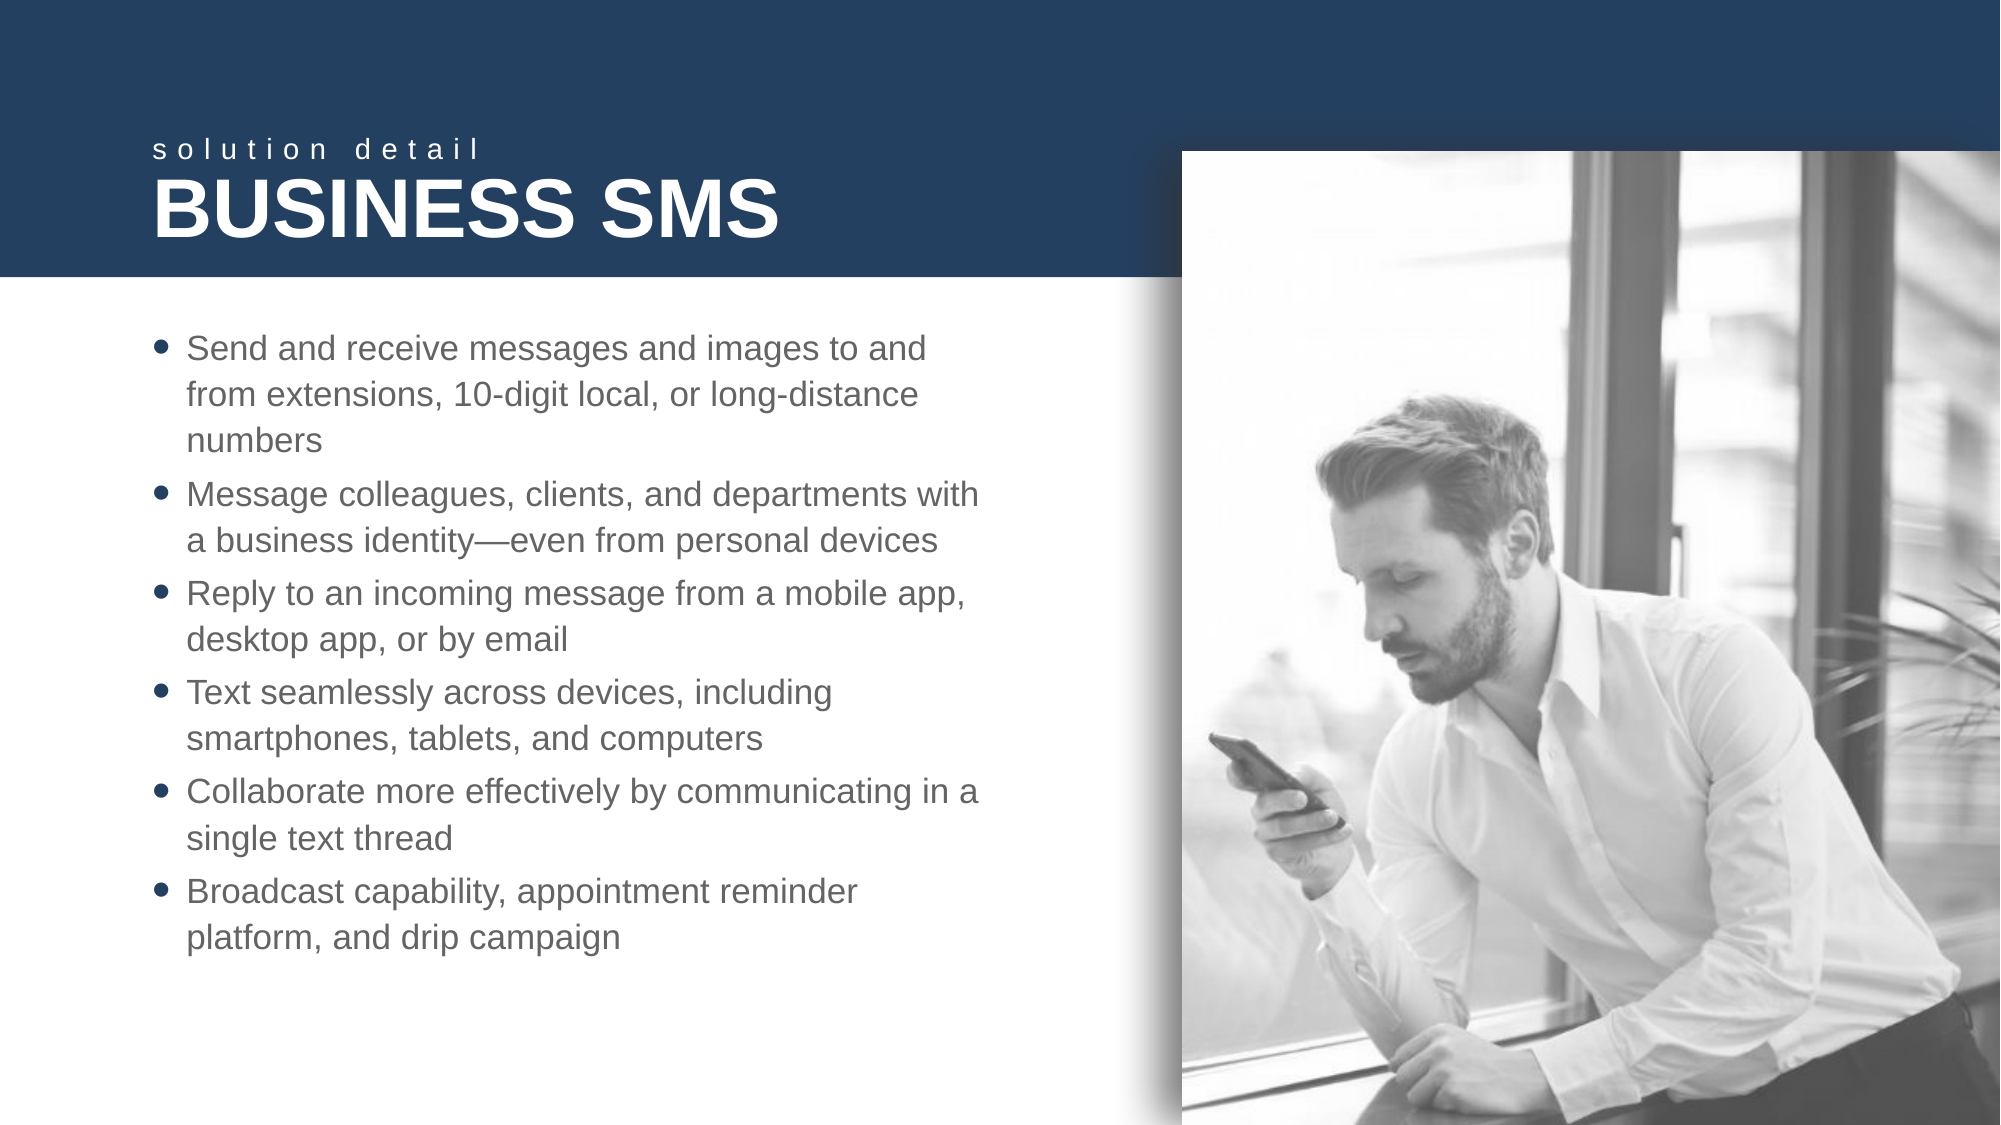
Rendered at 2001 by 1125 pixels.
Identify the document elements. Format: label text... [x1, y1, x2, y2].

list Send and receive messages and images to and from extensions, 10-digit local, or long-distance numbers Message colleagues, clients, and departments with a business identity—even from personal devices Reply to an incoming message from a mobile app, desktop app, or by email Text seamlessly across devices, including smartphones, tablets, and computers Collaborate more effectively by communicating in a single text thread Broadcast capability, appointment reminder platform, and drip campaign [137, 313, 1000, 1014]
title solution detail Business SMS [137, 46, 1863, 264]
picture [1182, 151, 2000, 1125]
